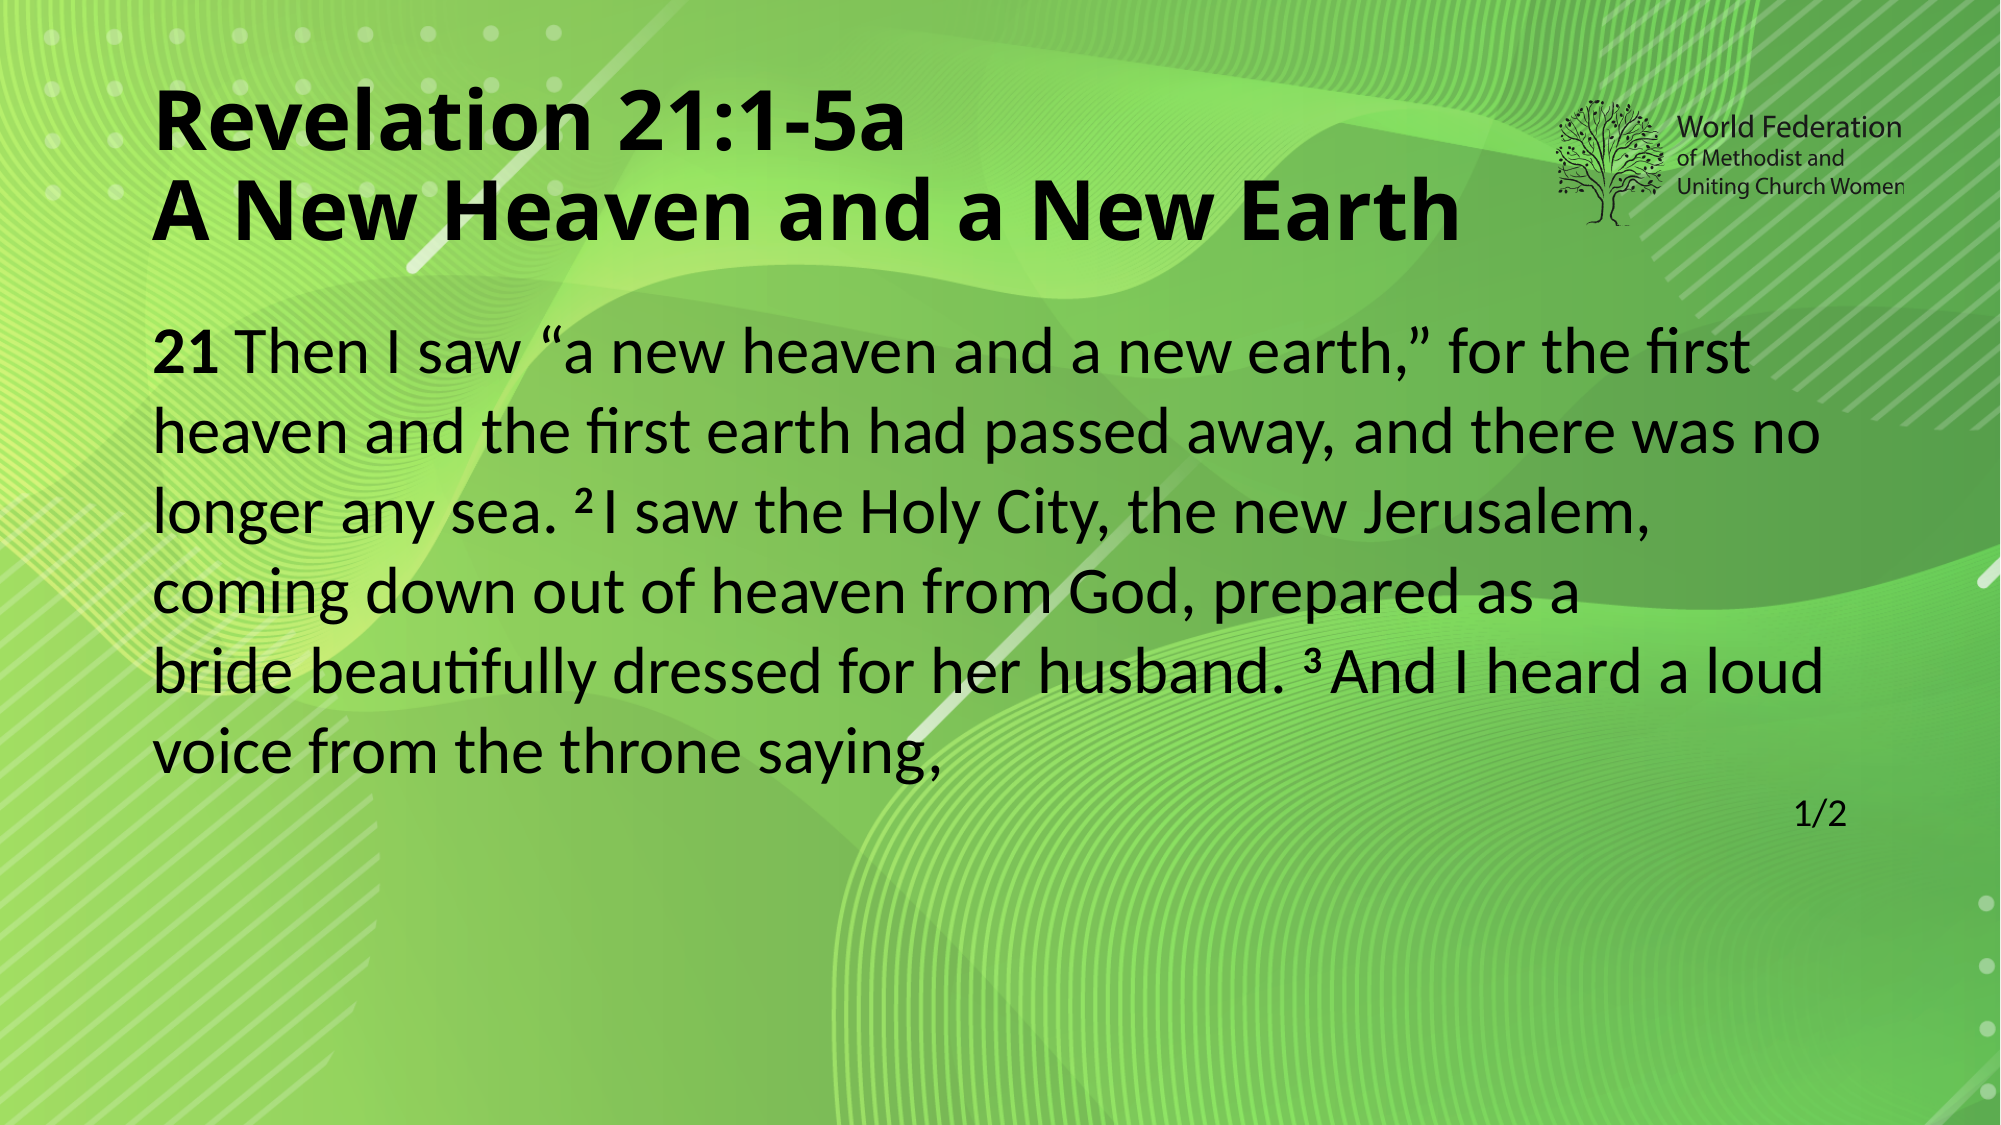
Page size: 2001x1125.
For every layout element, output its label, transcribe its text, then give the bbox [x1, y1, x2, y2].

list 21 Then I saw “a new heaven and a new earth,” for the first heaven and the first earth had passed away, and there was no longer any sea. 2 I saw the Holy City, the new Jerusalem, coming down out of heaven from God, prepared as a bride beautifully dressed for her husband. 3 And I heard a loud voice from the throne saying, 1/2 [137, 299, 1863, 1014]
picture [0, 0, 2001, 1125]
title Revelation 21:1-5a A New Heaven and a New Earth [137, 59, 1514, 278]
